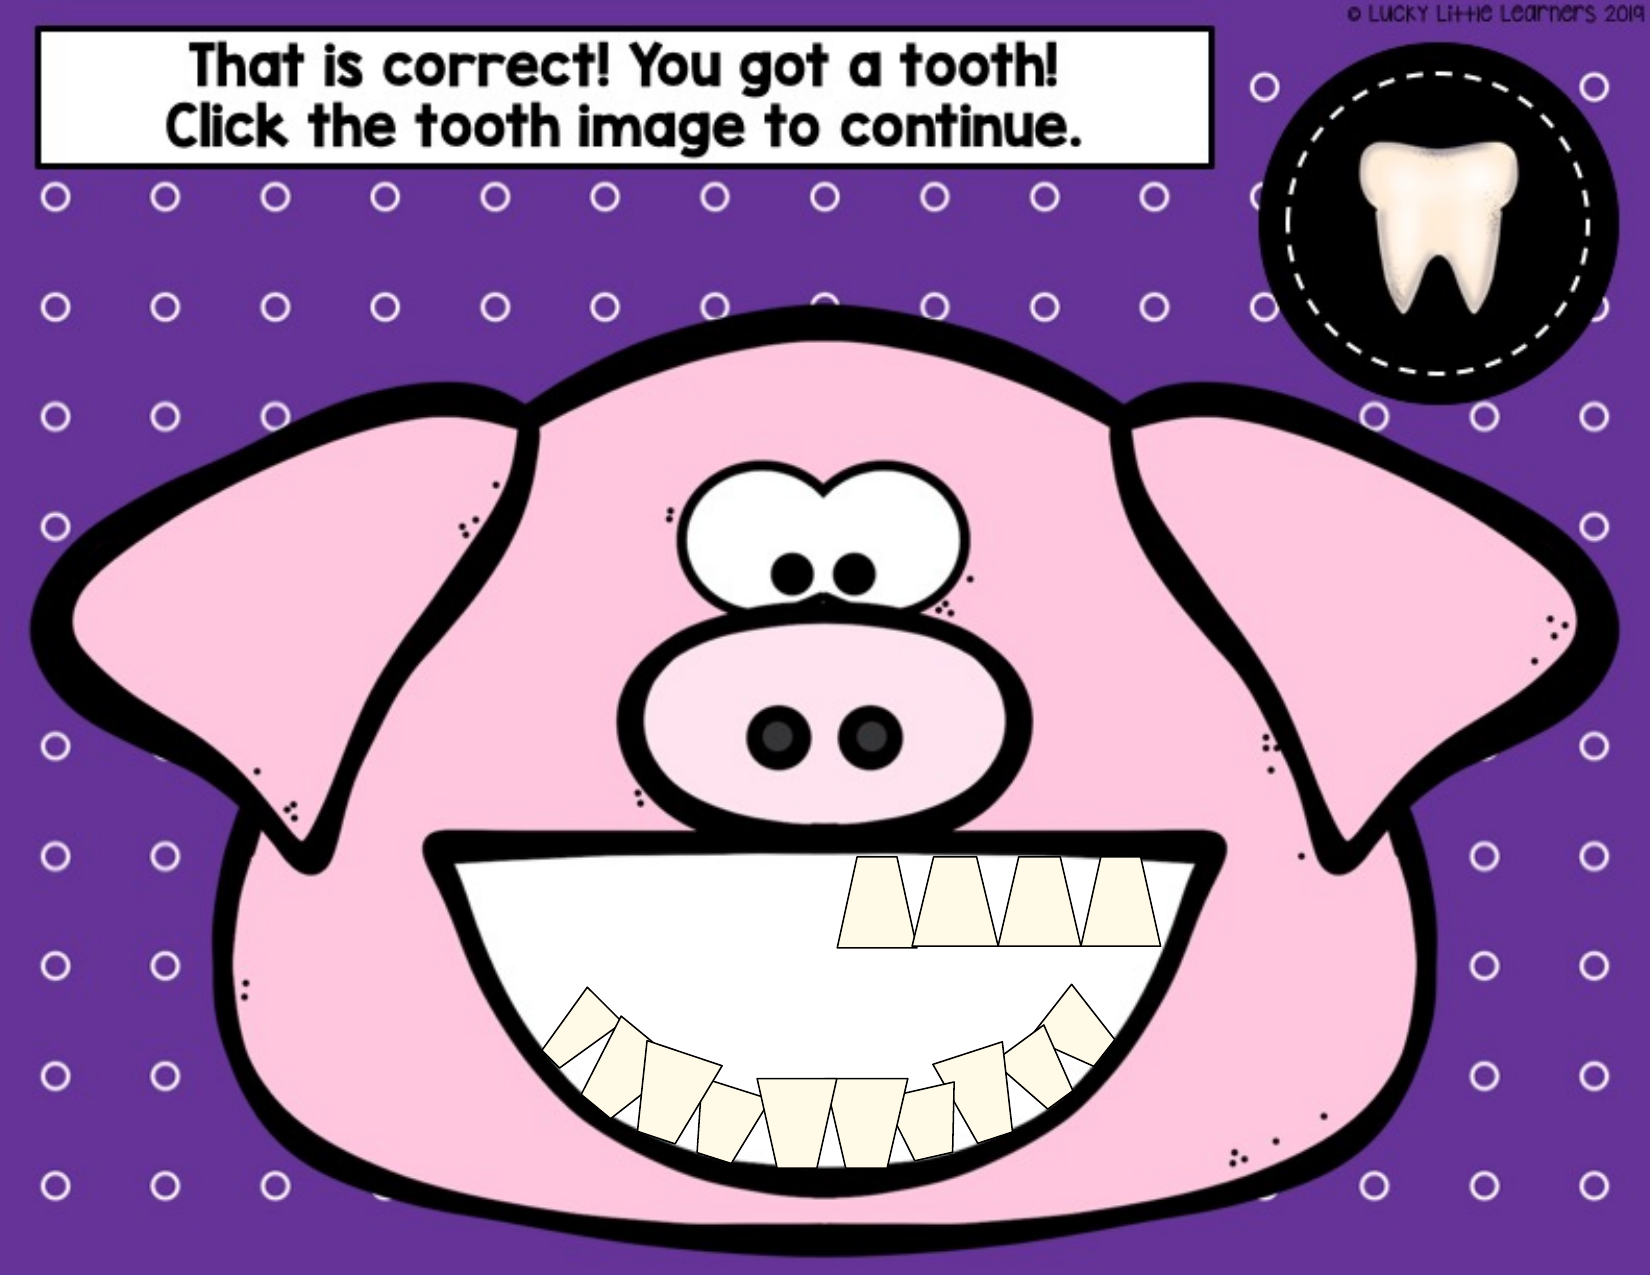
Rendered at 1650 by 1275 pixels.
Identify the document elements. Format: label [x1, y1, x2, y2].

text_box [831, 1078, 908, 1169]
text_box [1035, 984, 1115, 1067]
text_box [912, 856, 998, 947]
text_box [581, 1016, 653, 1119]
text_box [697, 1081, 764, 1164]
text_box [757, 1078, 837, 1169]
text_box [897, 1081, 955, 1161]
text_box [1080, 856, 1161, 947]
text_box [1004, 1024, 1073, 1110]
text_box [932, 1041, 1013, 1144]
text_box [541, 987, 619, 1069]
text_box [0, 0, 1650, 1275]
text_box [998, 856, 1081, 947]
text_box [1222, 32, 1650, 417]
text_box [837, 856, 917, 948]
text_box [637, 1040, 723, 1144]
